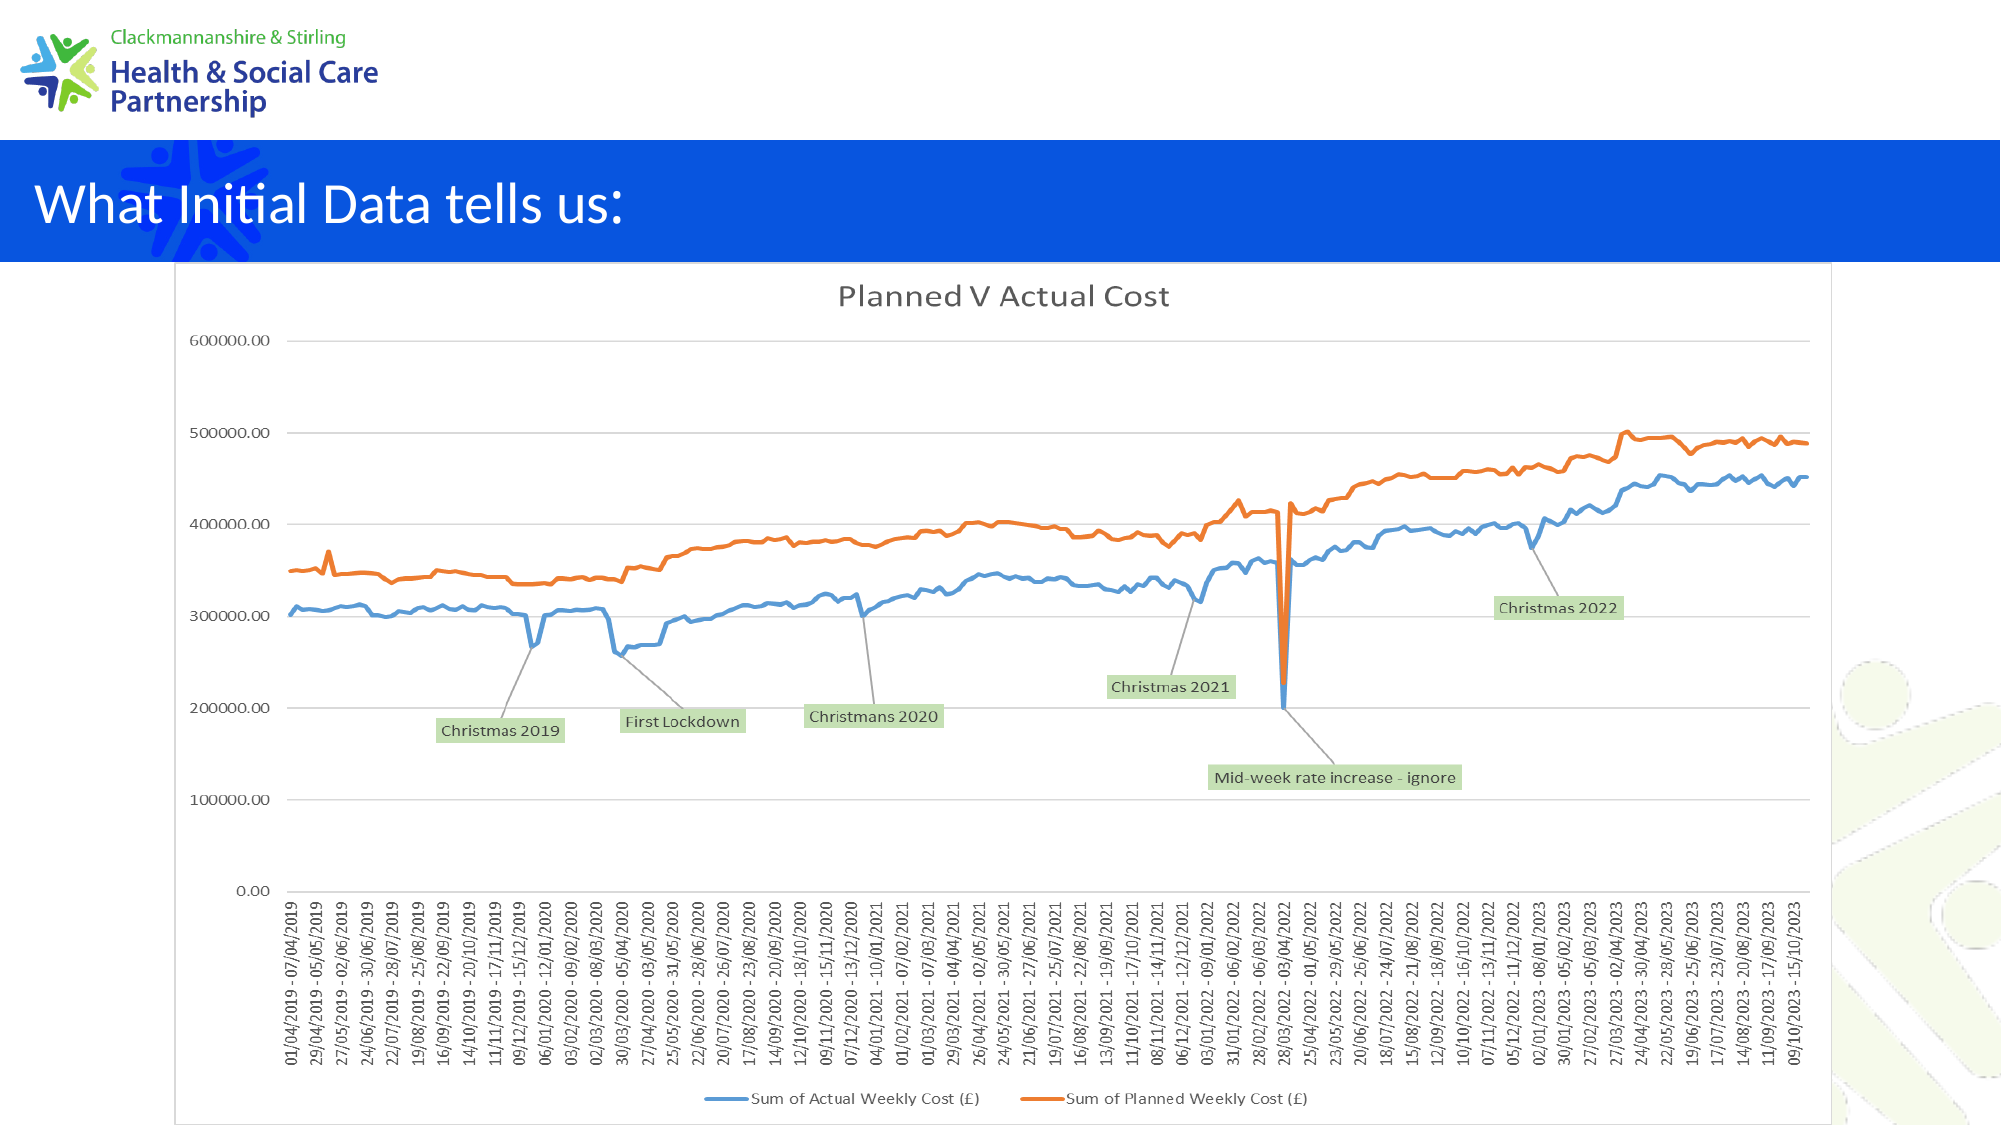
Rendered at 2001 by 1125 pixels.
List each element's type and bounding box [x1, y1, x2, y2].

picture [20, 29, 378, 118]
picture [0, 140, 2000, 1125]
